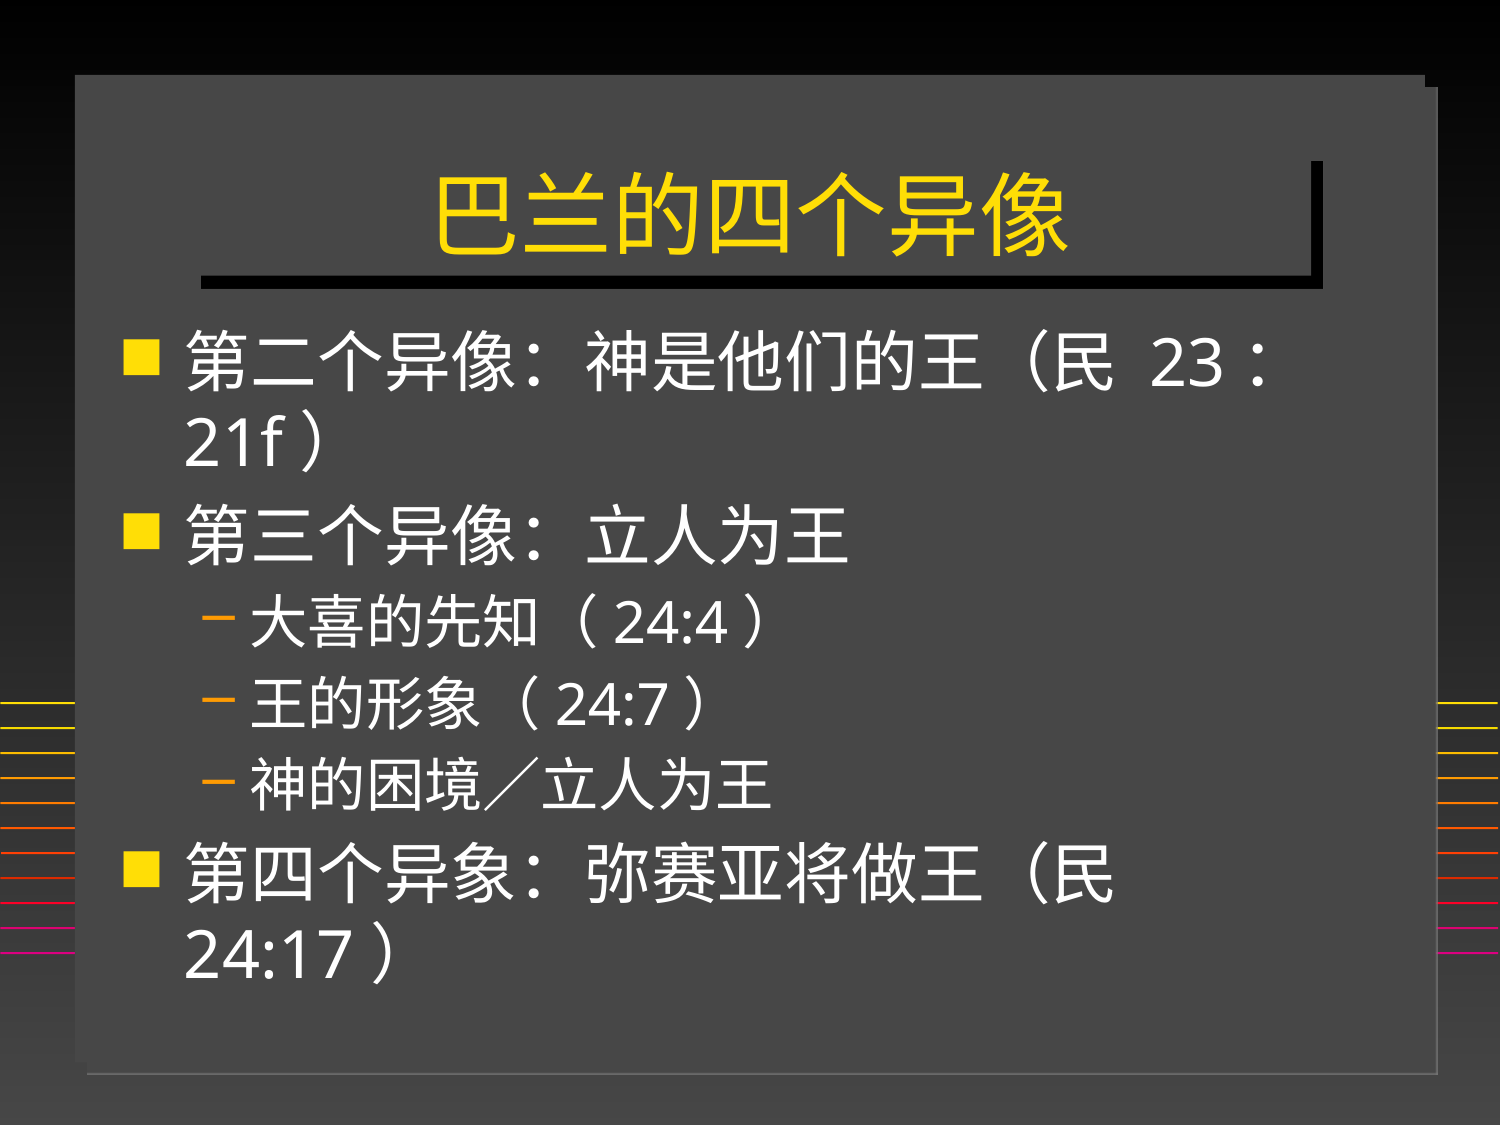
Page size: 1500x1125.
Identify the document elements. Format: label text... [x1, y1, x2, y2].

list 第二个异像：神是他们的王（民 23：21f） 第三个异像：立人为王 大喜的先知（24:4） 王的形象（24:7） 神的困境／立人为王 第四个异象：弥赛亚将做王（民 24:17） [112, 312, 1388, 988]
title 巴兰的四个异像 [188, 149, 1312, 276]
